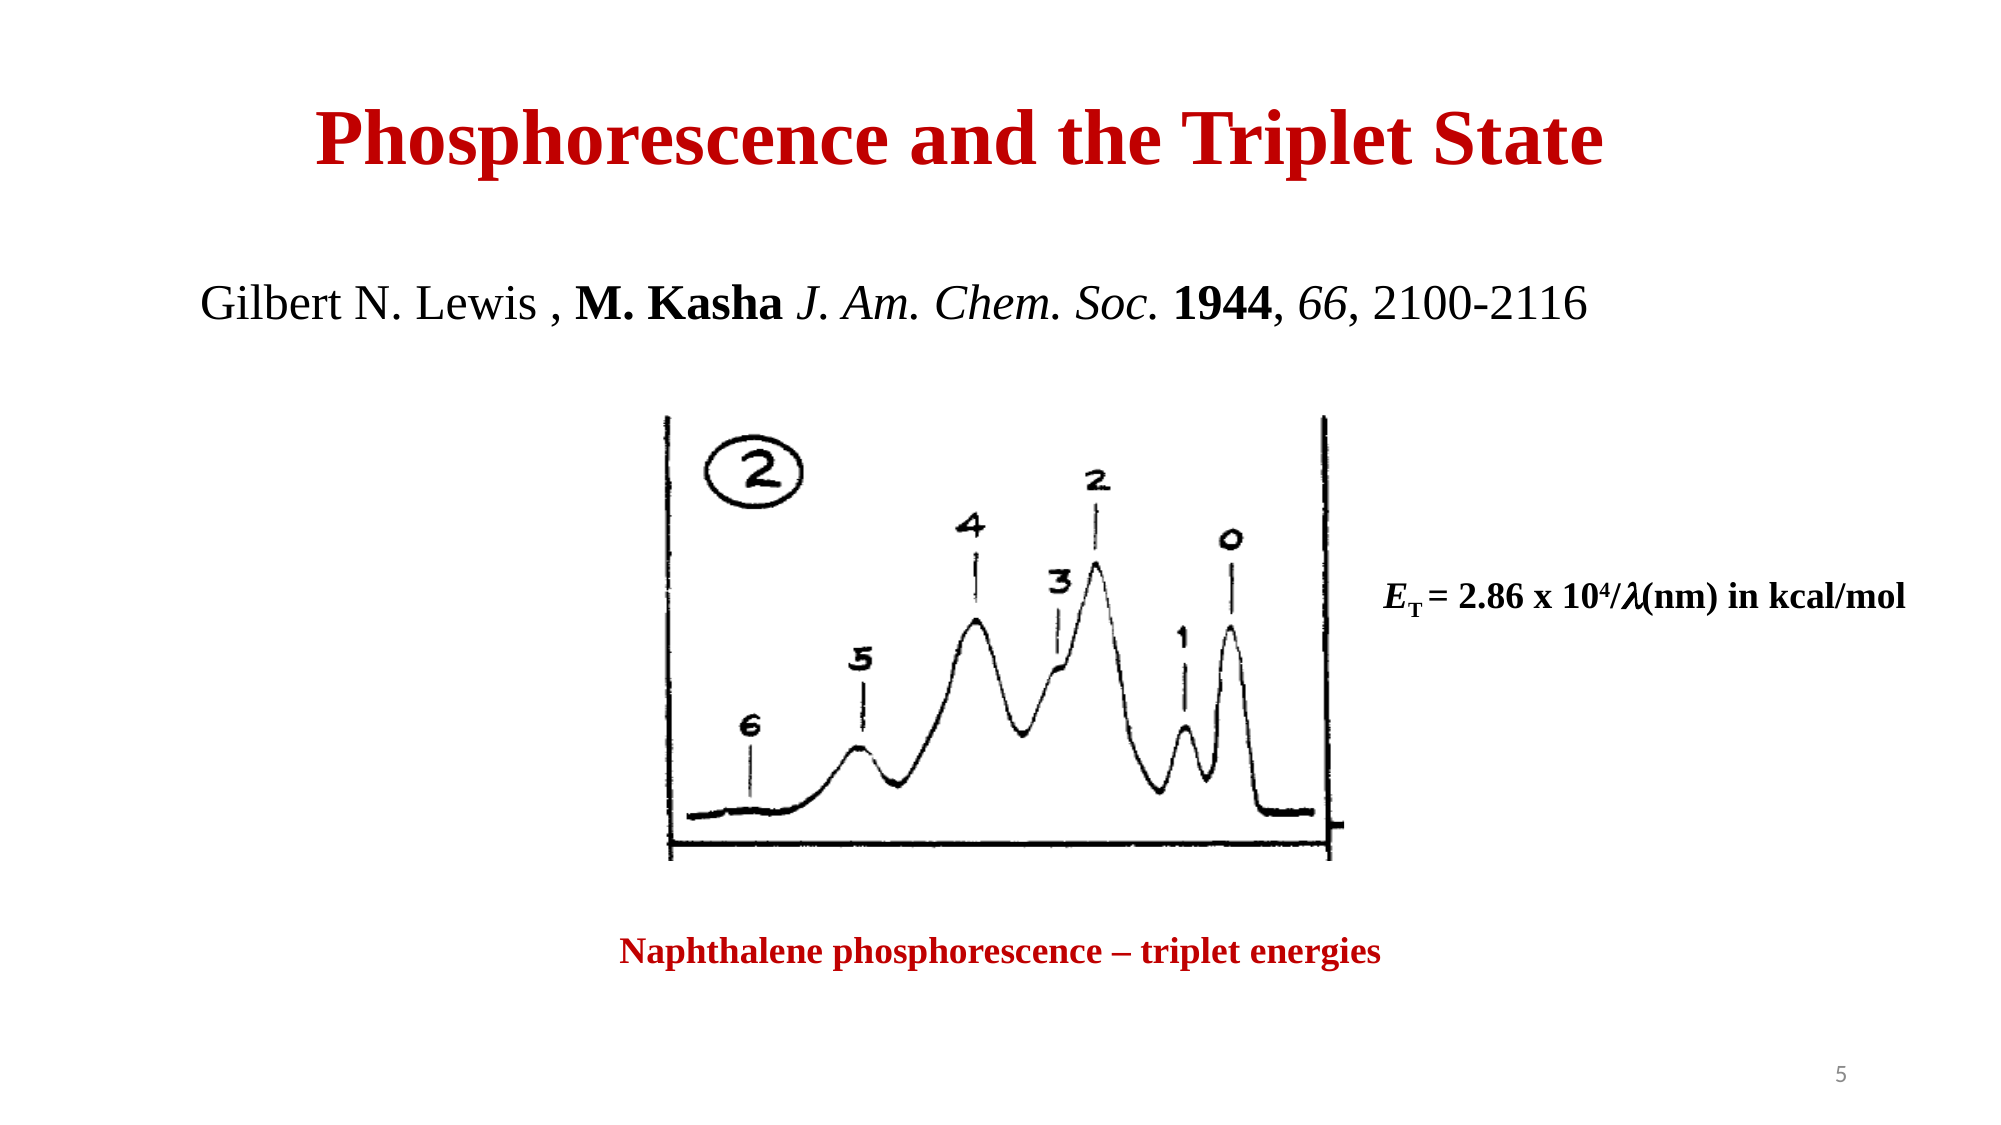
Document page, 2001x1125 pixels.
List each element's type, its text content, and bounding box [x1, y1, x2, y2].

slide_number 5 [1412, 1042, 1863, 1103]
text_box Gilbert N. Lewis , M. Kasha J. Am. Chem. Soc. 1944, 66, 2100-2116 [185, 262, 1603, 338]
text_box Naphthalene phosphorescence – triplet energies [604, 918, 1397, 979]
text_box ET = 2.86 x 104/(nm) in kcal/mol [1368, 563, 1922, 630]
picture [652, 389, 1345, 861]
title Phosphorescence and the Triplet State [300, 45, 2000, 233]
